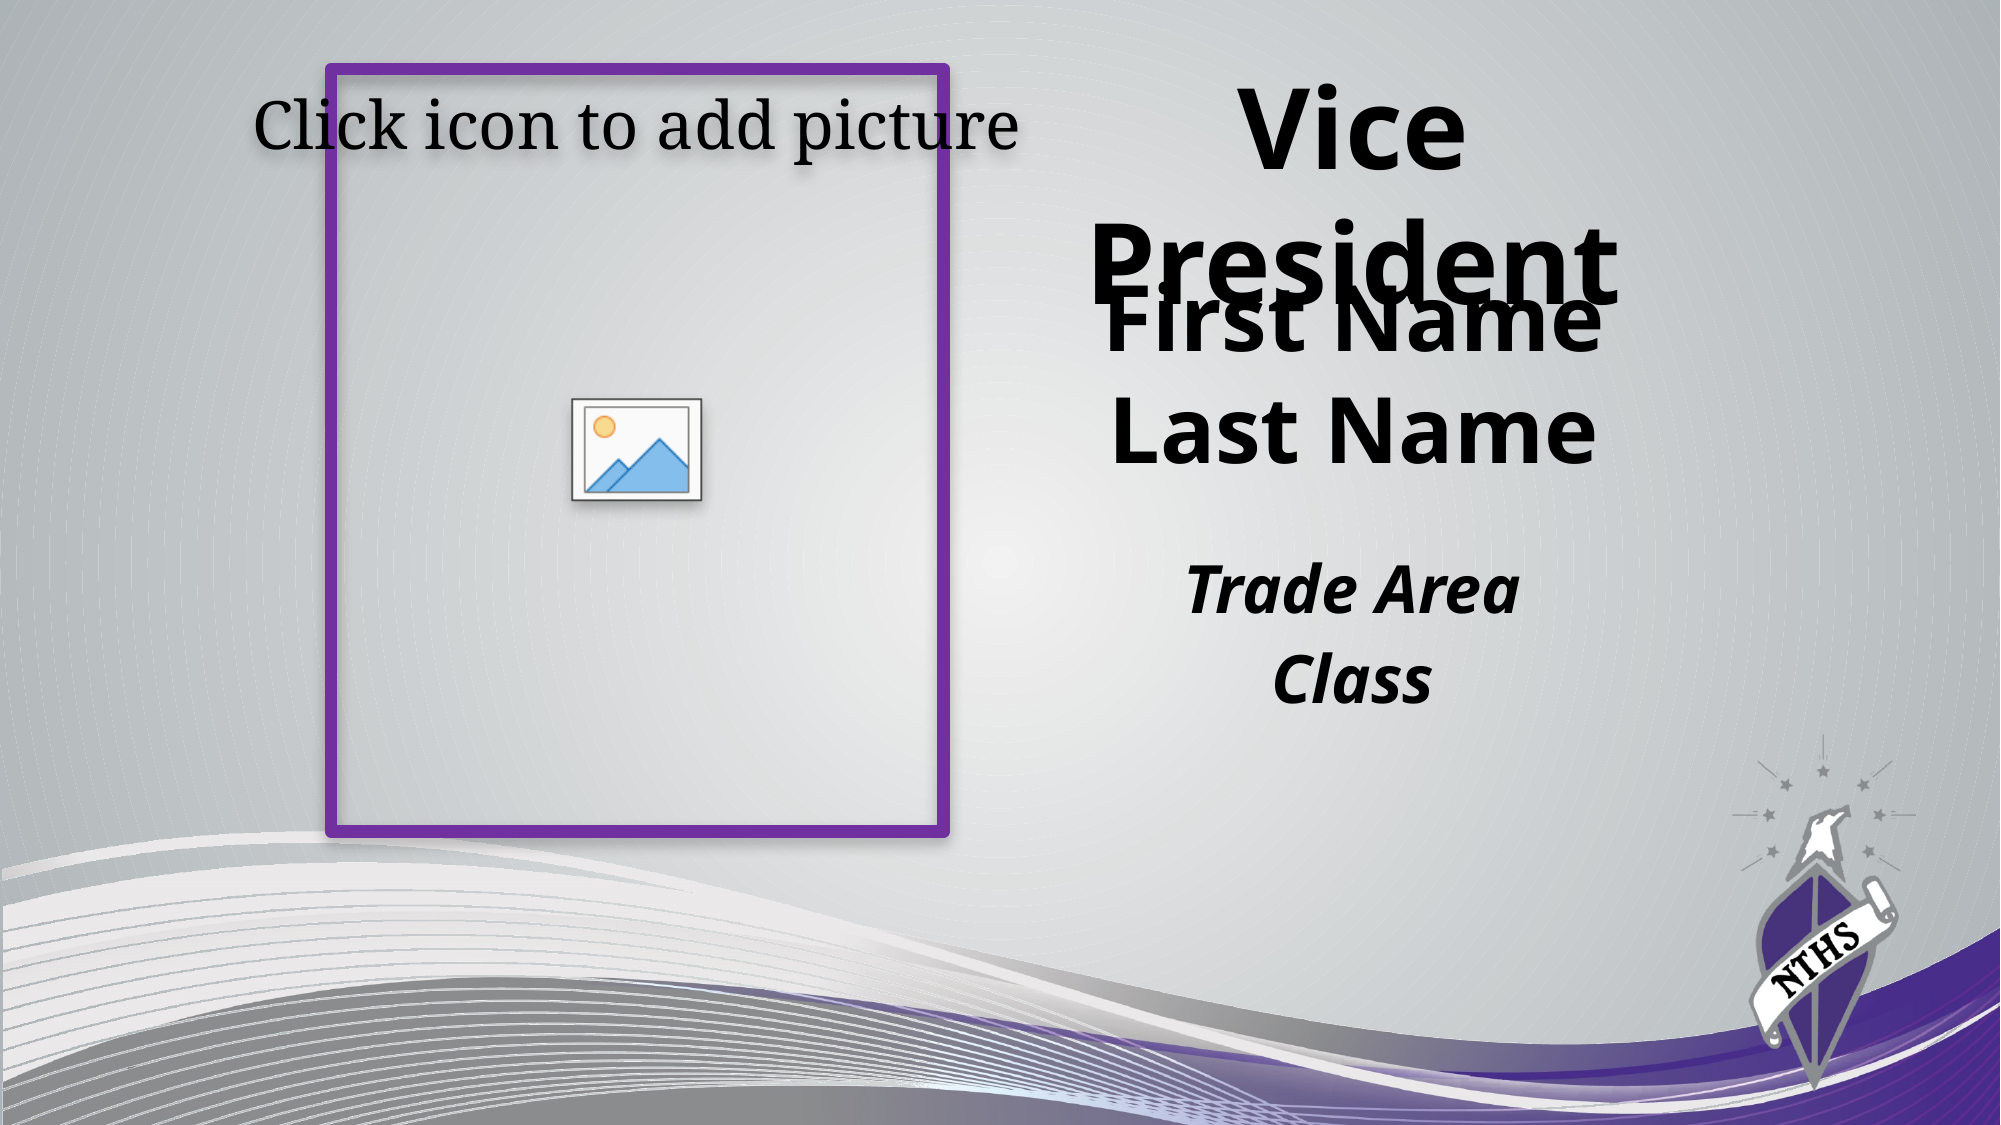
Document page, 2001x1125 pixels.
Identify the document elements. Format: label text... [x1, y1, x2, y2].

text_box First Name [959, 251, 1750, 364]
text_box Class [959, 628, 1750, 724]
text_box Trade Area [959, 539, 1750, 628]
text_box Last Name [959, 364, 1750, 490]
picture [0, 75, 2000, 1125]
text_box Vice President [957, 49, 1750, 251]
